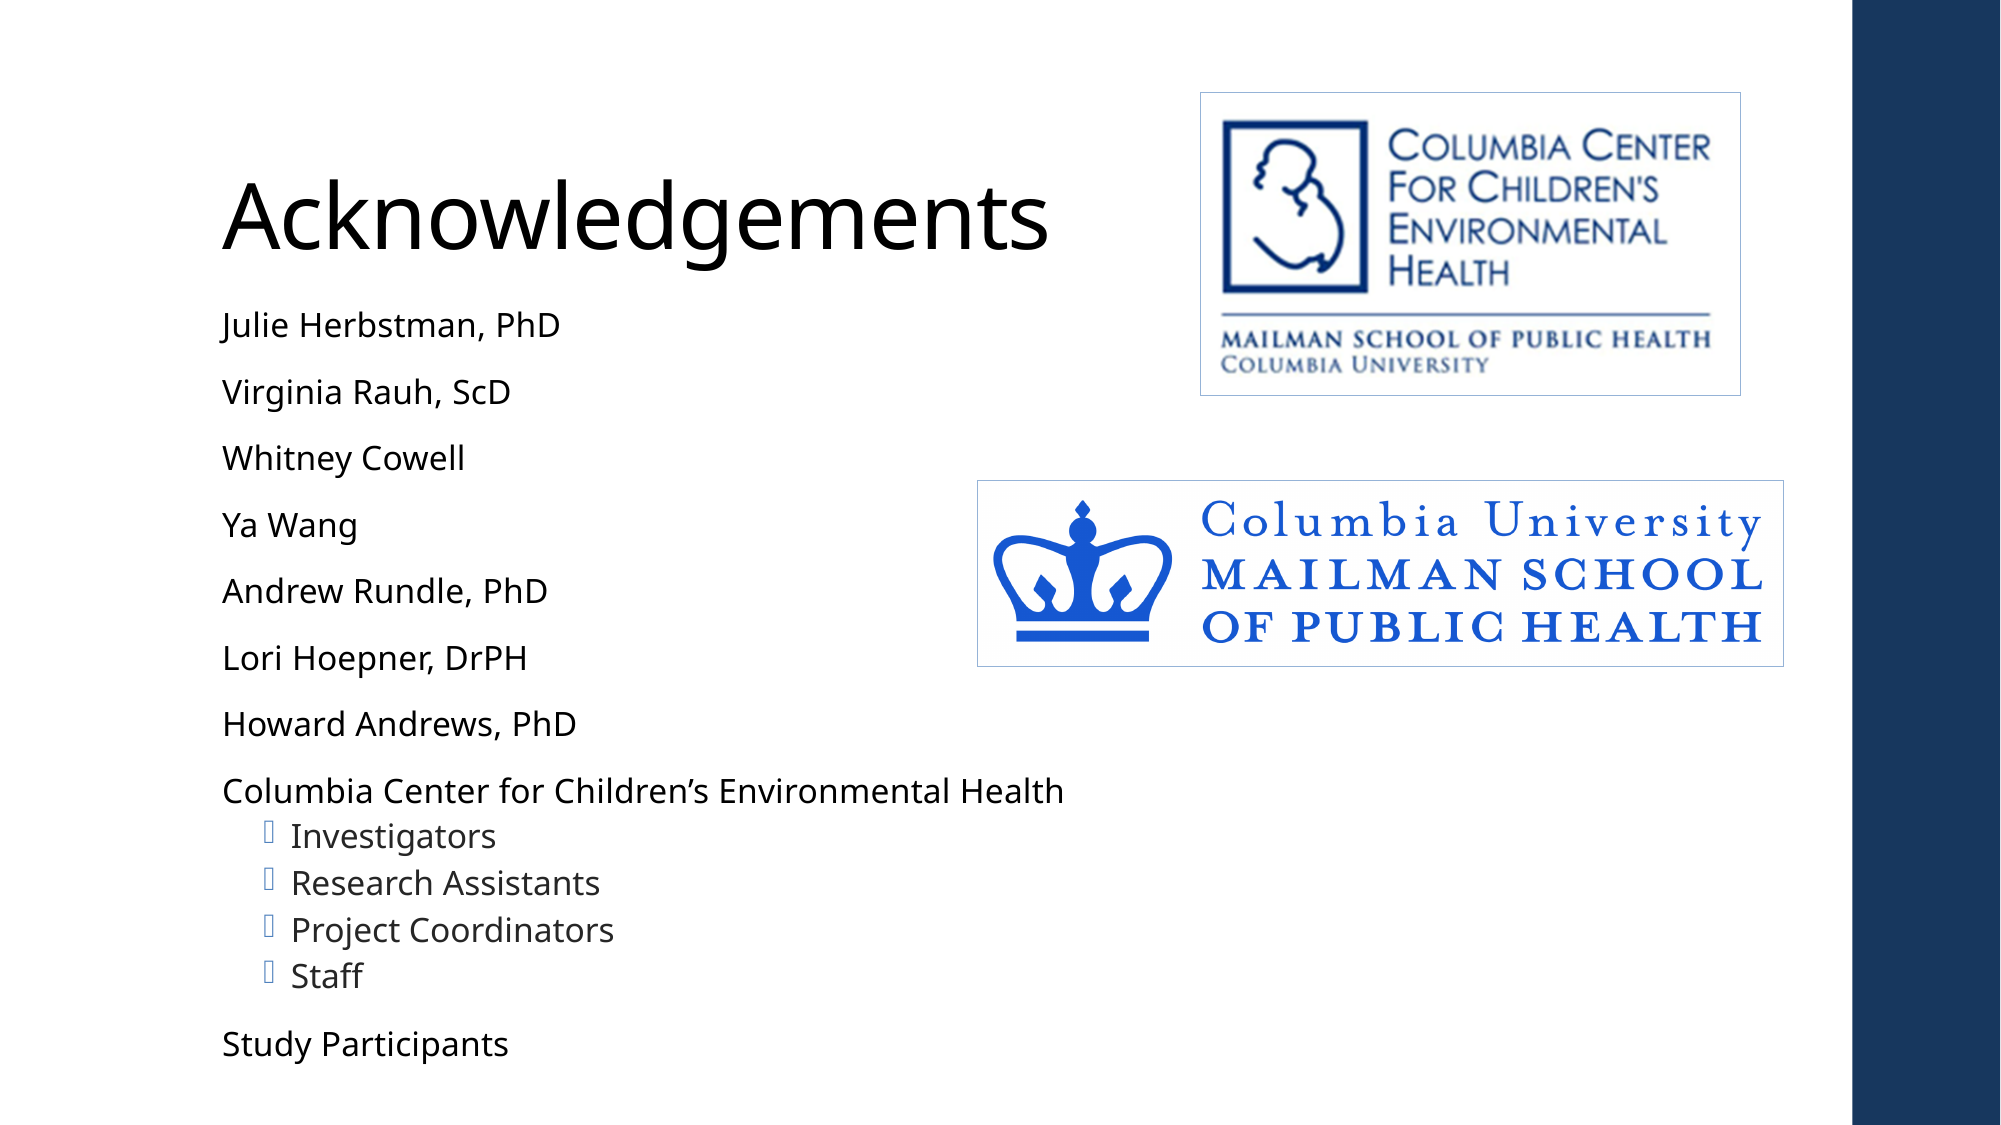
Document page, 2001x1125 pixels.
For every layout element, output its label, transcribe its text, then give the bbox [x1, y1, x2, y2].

title Acknowledgements [206, 60, 1797, 278]
picture [1200, 92, 1741, 396]
picture [976, 480, 1785, 668]
list Julie Herbstman, PhD Virginia Rauh, ScD Whitney Cowell Ya Wang Andrew Rundle, PhD Lori Hoepner, DrPH Howard Andrews, PhD Columbia Center for Children’s Environmental Health Investigators Research Assistants Project Coordinators Staff Study Participants [206, 299, 1617, 1077]
